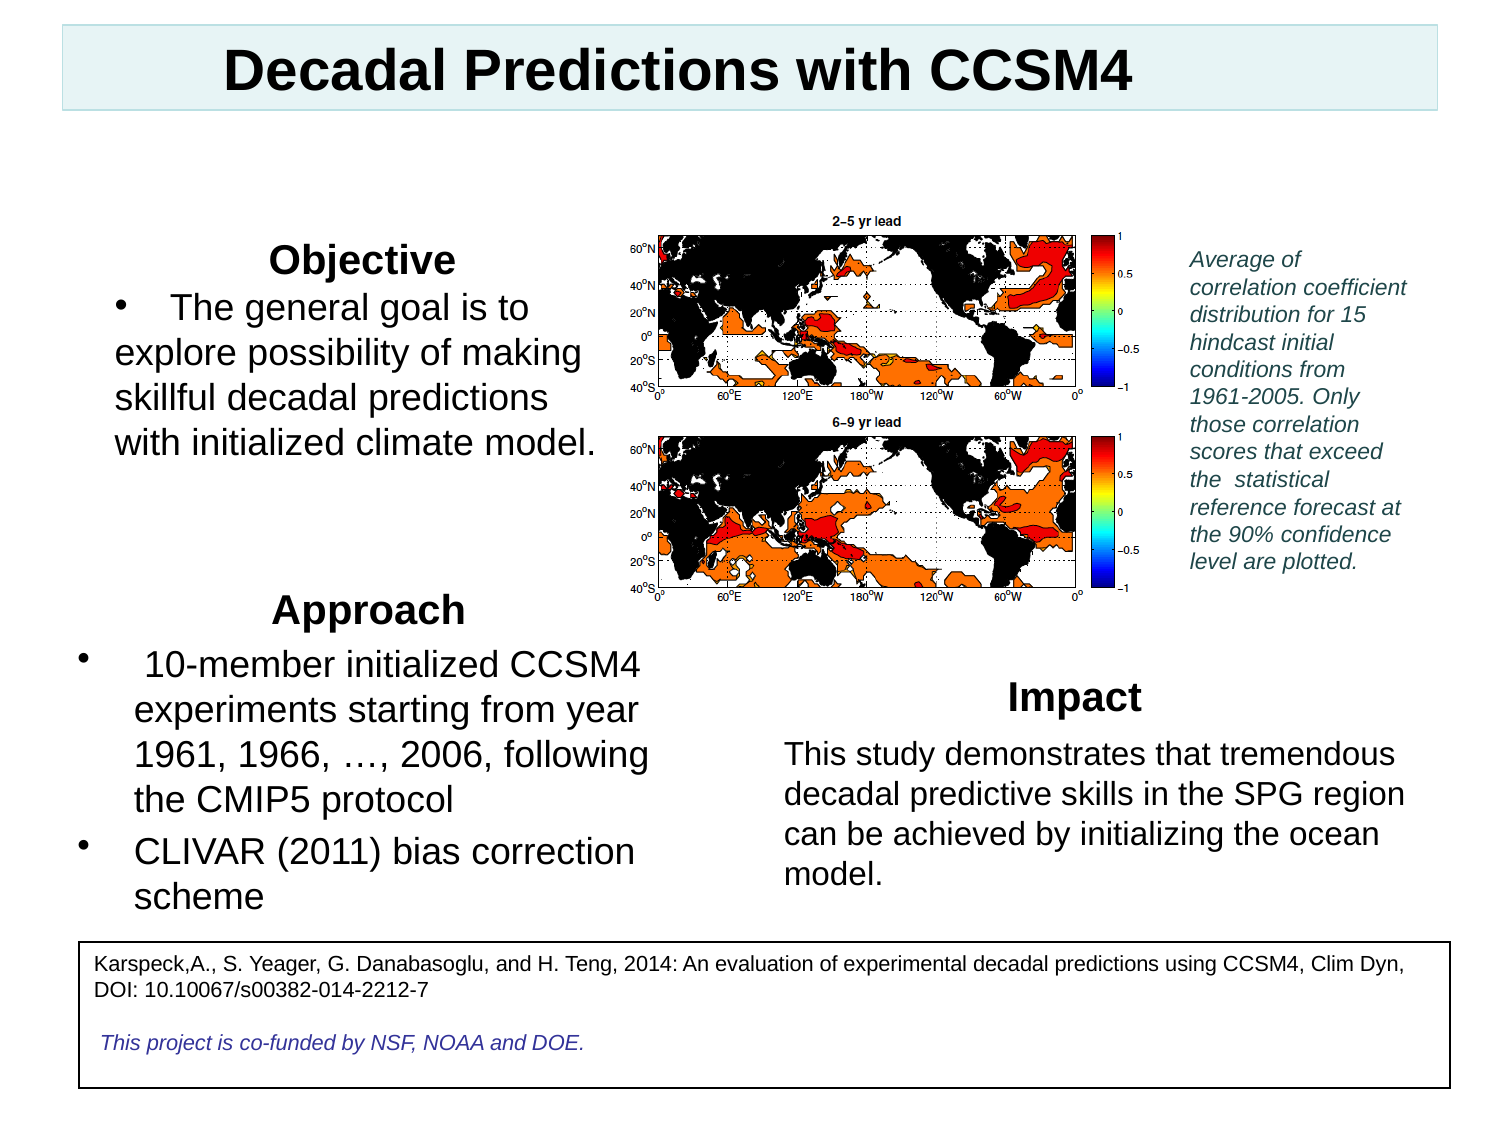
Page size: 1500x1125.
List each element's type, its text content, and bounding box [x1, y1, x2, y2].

text_box Decadal Predictions with CCSM4 [62, 24, 1438, 110]
text_box Karspeck,A., S. Yeager, G. Danabasoglu, and H. Teng, 2014: An evaluation of experimental decadal predictions using CCSM4, Clim Dyn, DOI: 10.10067/s00382-014-2212-7 This project is co-funded by NSF, NOAA and DOE. [79, 942, 1451, 1089]
text_box Impact This study demonstrates that tremendous decadal predictive skills in the SPG region can be achieved by initializing the ocean model. [712, 662, 1438, 942]
picture [599, 212, 1181, 636]
text_box Objective The general goal is to explore possibility of making skillful decadal predictions with initialized climate model. [99, 224, 594, 515]
text_box Average of correlation coefficient distribution for 15 hindcast initial conditions from 1961-2005. Only those correlation scores that exceed the statistical reference forecast at the 90% confidence level are plotted. [1186, 237, 1425, 582]
text_box Approach 10-member initialized CCSM4 experiments starting from year 1961, 1966, …, 2006, following the CMIP5 protocol CLIVAR (2011) bias correction scheme [62, 575, 675, 886]
